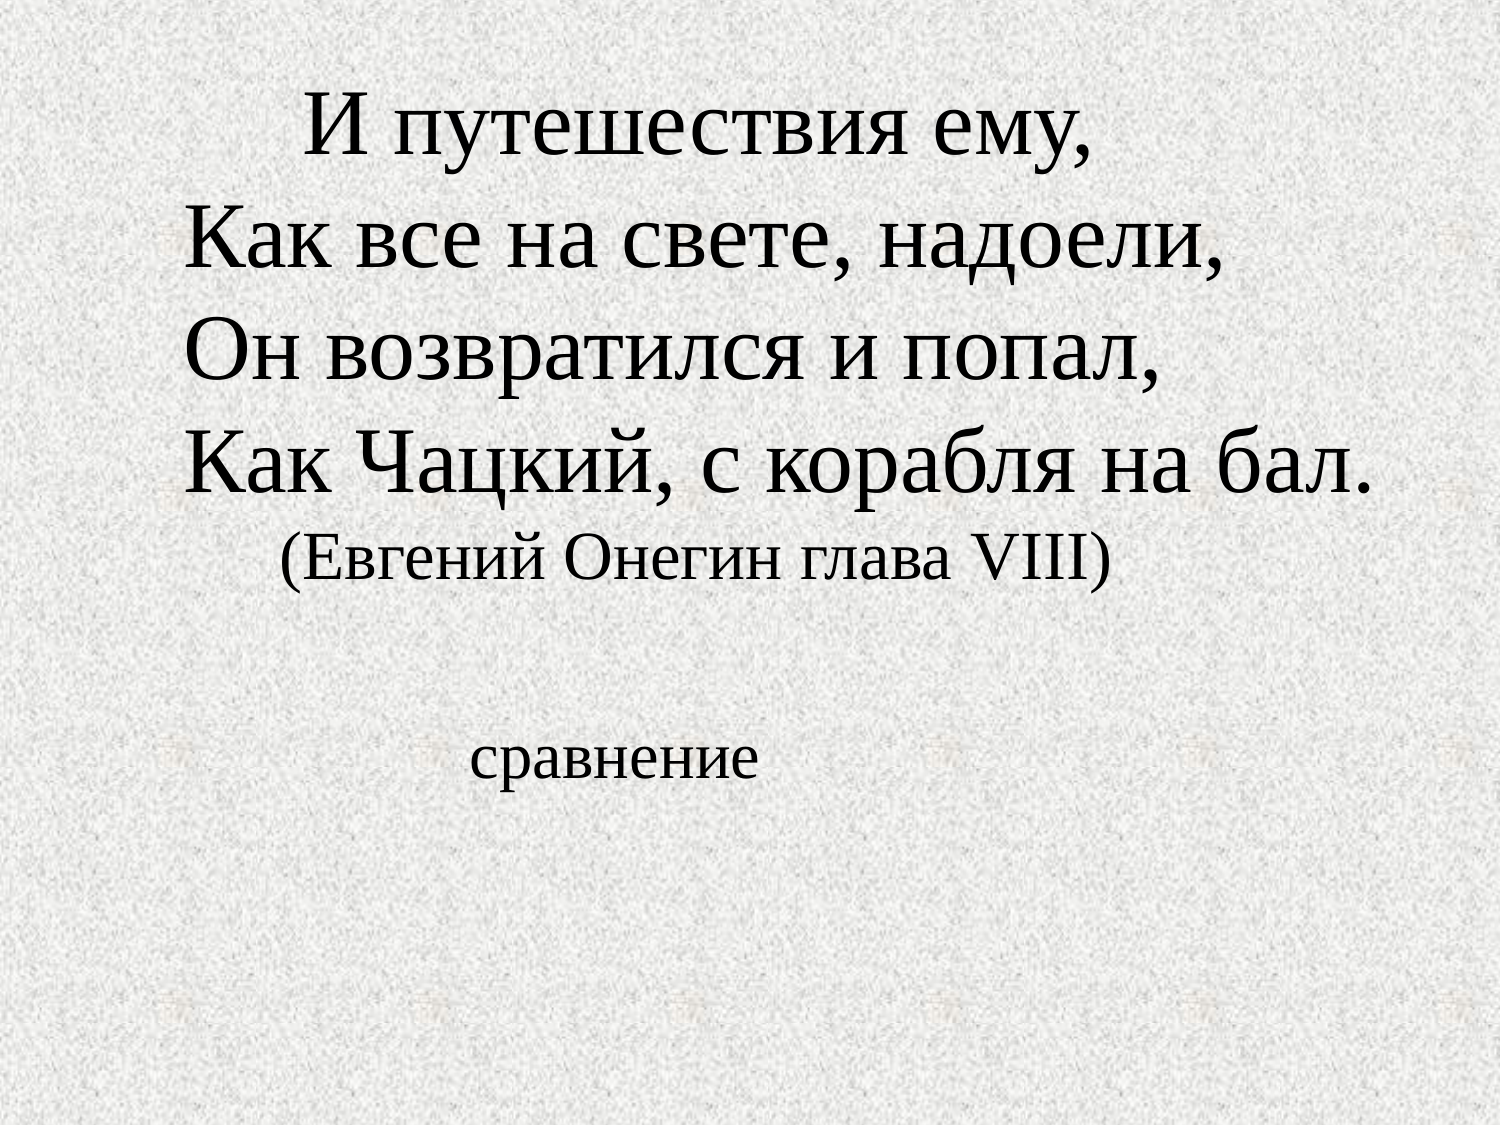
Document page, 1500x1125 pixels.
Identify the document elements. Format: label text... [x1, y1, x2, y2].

list сравнение [454, 704, 869, 835]
picture [0, 0, 1500, 1125]
title И путешествия ему, Как все на свете, надоели, Он возвратился и попал, Как Чацкий, с корабля на бал. (Евгений Онегин глава VIII) [75, 45, 1425, 693]
